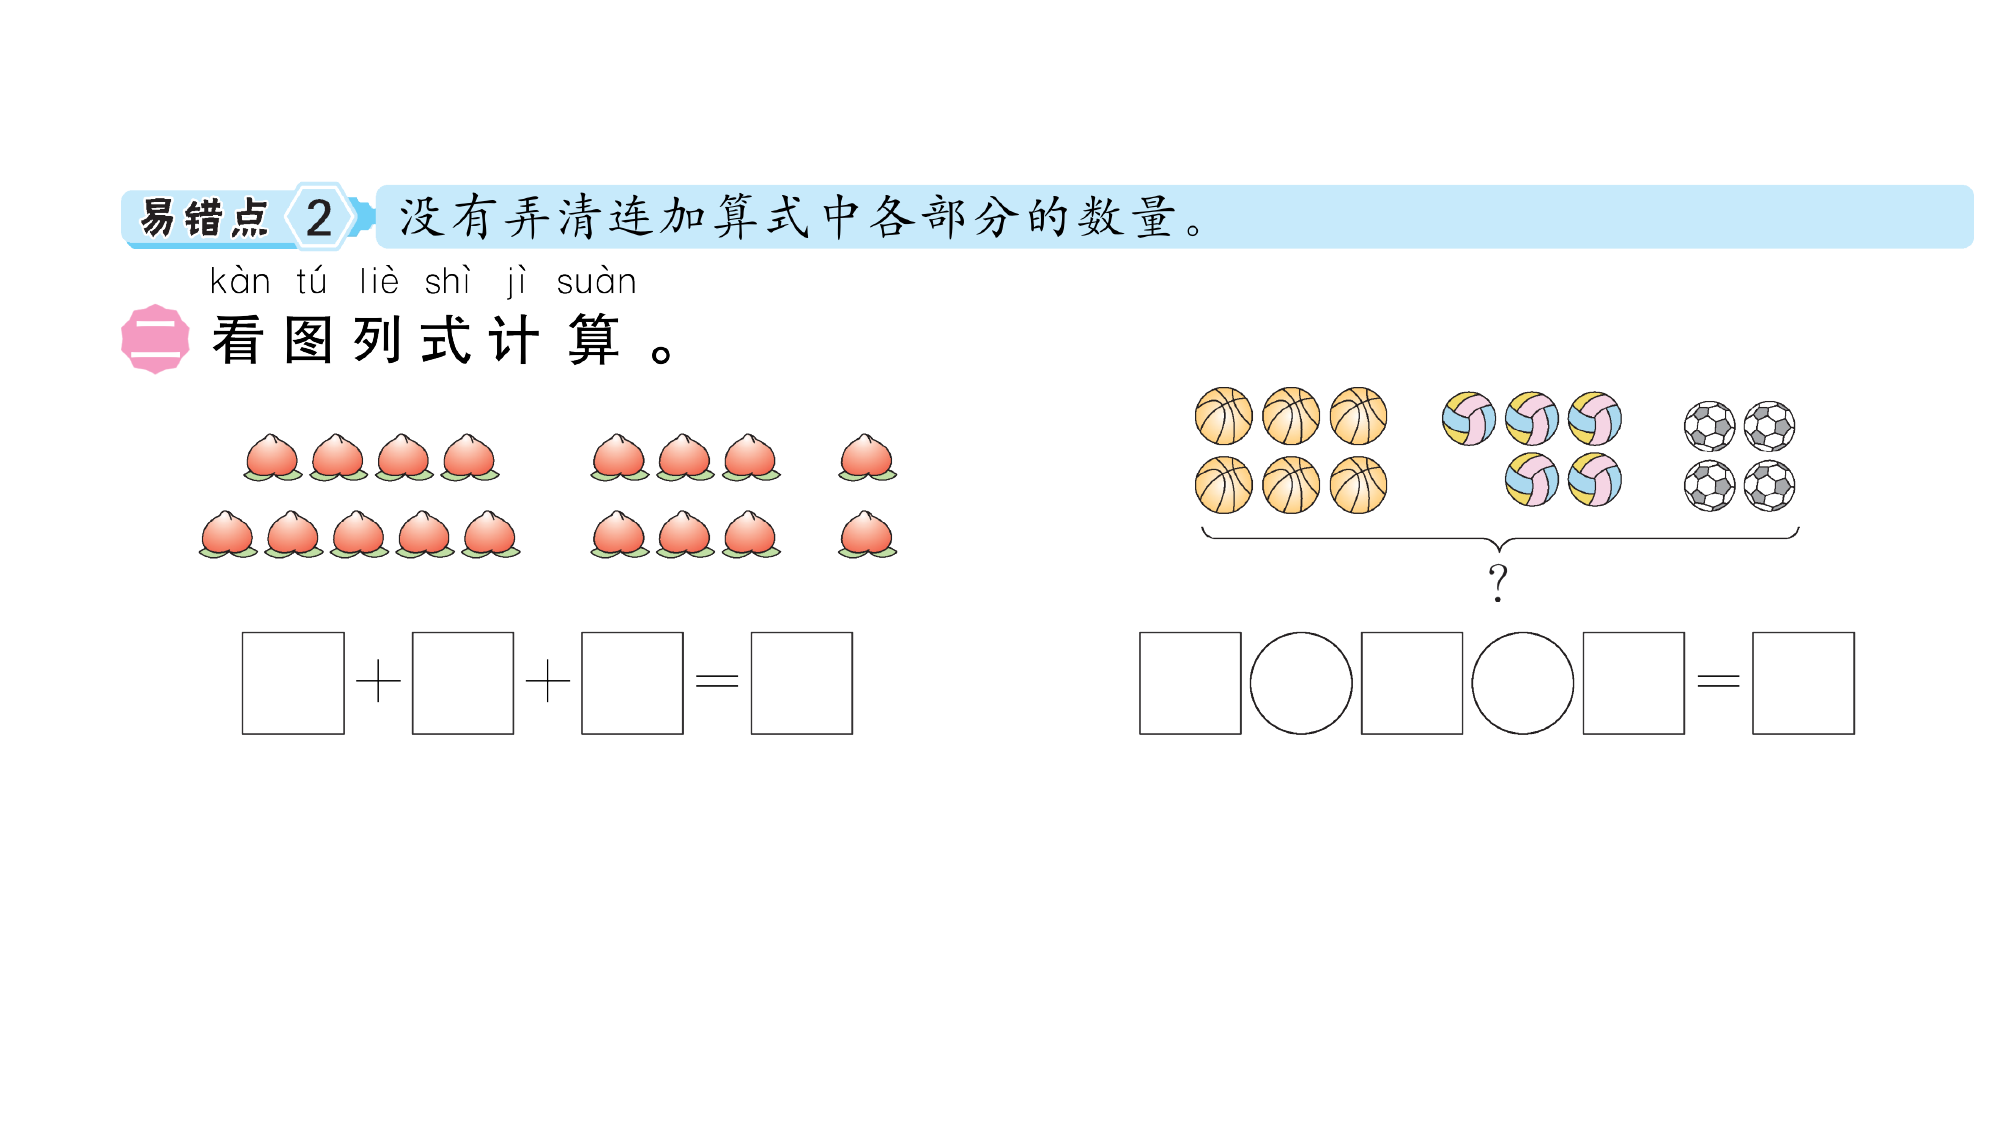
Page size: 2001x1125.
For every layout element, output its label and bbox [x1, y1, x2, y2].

picture [118, 177, 2000, 738]
